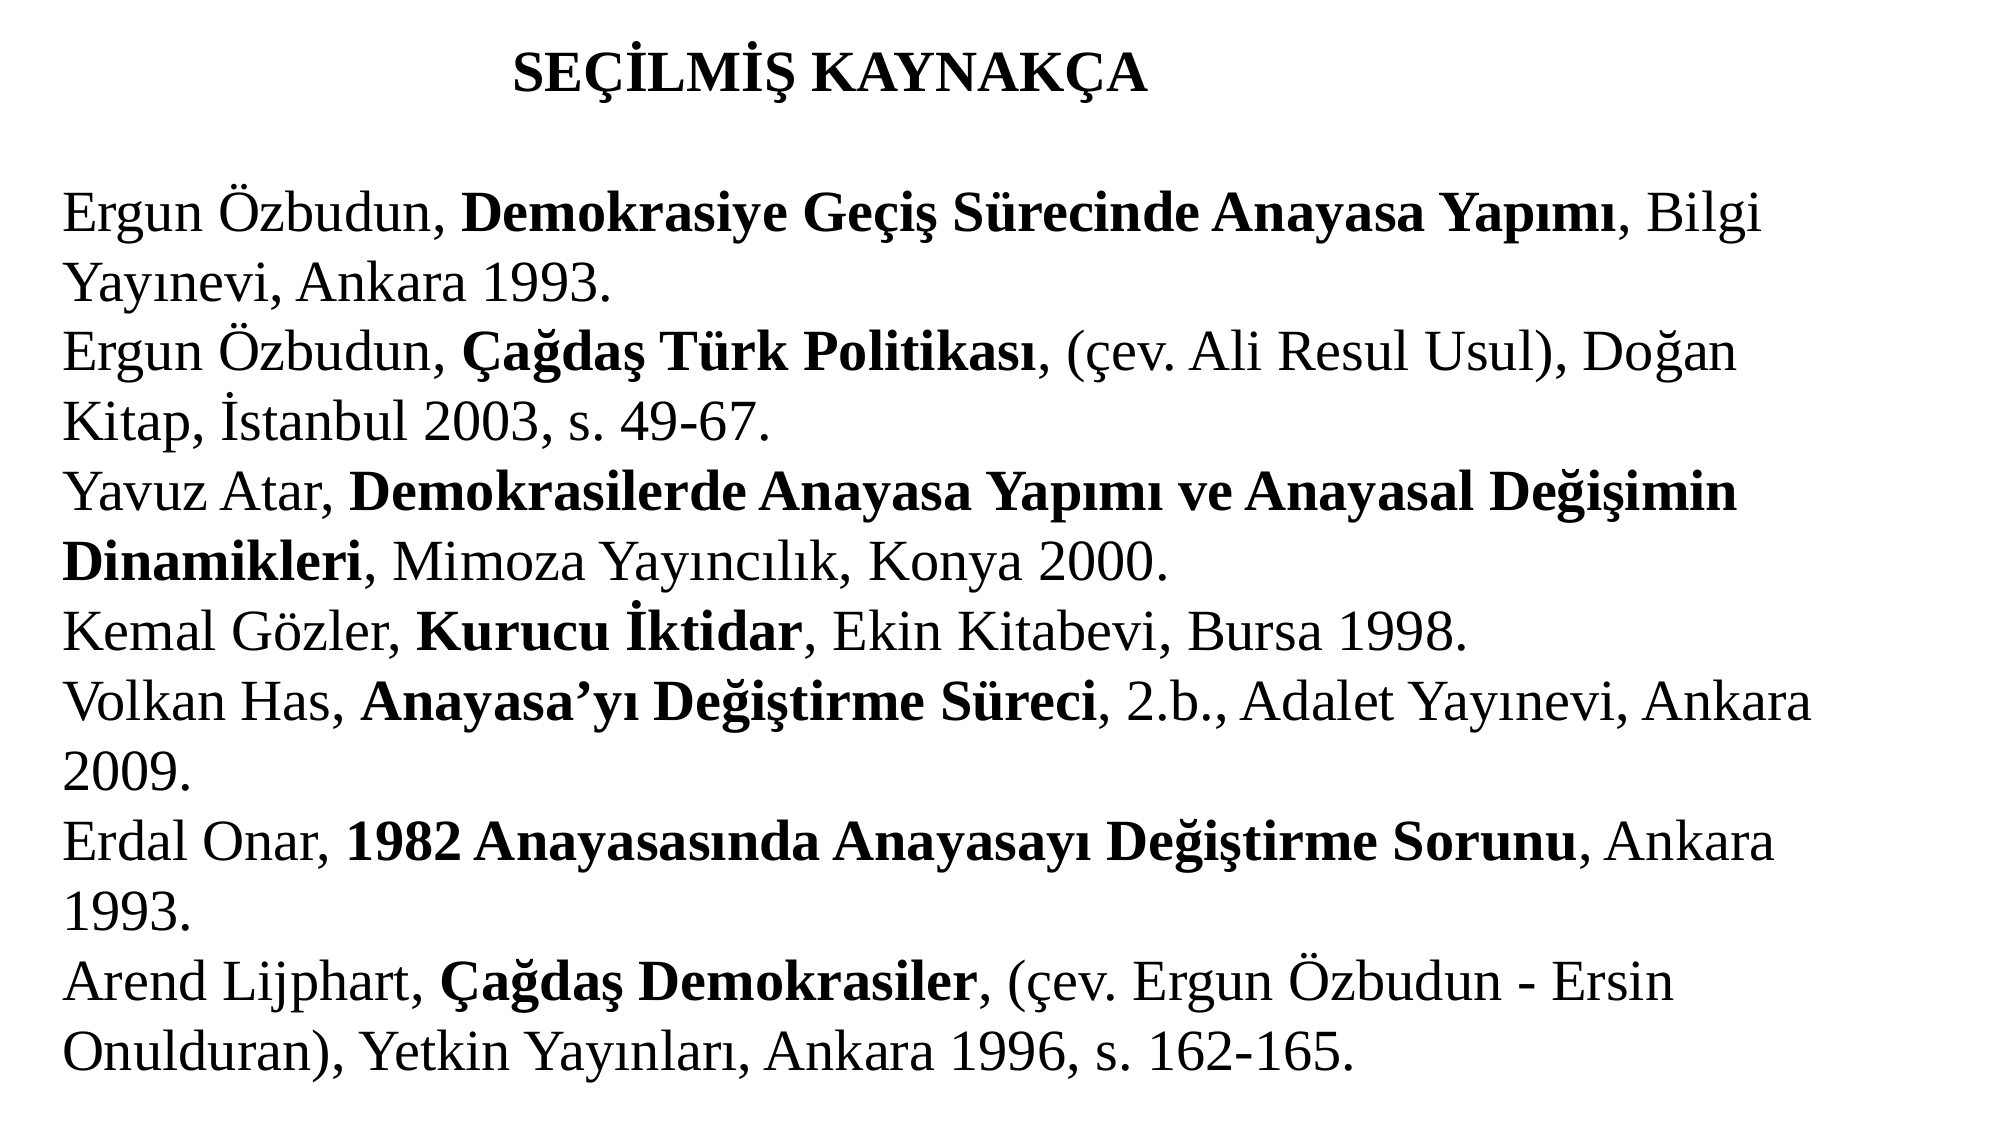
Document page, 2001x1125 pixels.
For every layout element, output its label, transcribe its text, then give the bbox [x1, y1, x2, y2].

text_box SEÇİLMİŞ KAYNAKÇA Ergun Özbudun, Demokrasiye Geçiş Sürecinde Anayasa Yapımı, Bilgi Yayınevi, Ankara 1993. Ergun Özbudun, Çağdaş Türk Politikası, (çev. Ali Resul Usul), Doğan Kitap, İstanbul 2003, s. 49-67. Yavuz Atar, Demokrasilerde Anayasa Yapımı ve Anayasal Değişimin Dinamikleri, Mimoza Yayıncılık, Konya 2000. Kemal Gözler, Kurucu İktidar, Ekin Kitabevi, Bursa 1998. Volkan Has, Anayasa’yı Değiştirme Süreci, 2.b., Adalet Yayınevi, Ankara 2009. Erdal Onar, 1982 Anayasasında Anayasayı Değiştirme Sorunu, Ankara 1993. Arend Lijphart, Çağdaş Demokrasiler, (çev. Ergun Özbudun - Ersin Onulduran), Yetkin Yayınları, Ankara 1996, s. 162-165. [47, 25, 1904, 1090]
